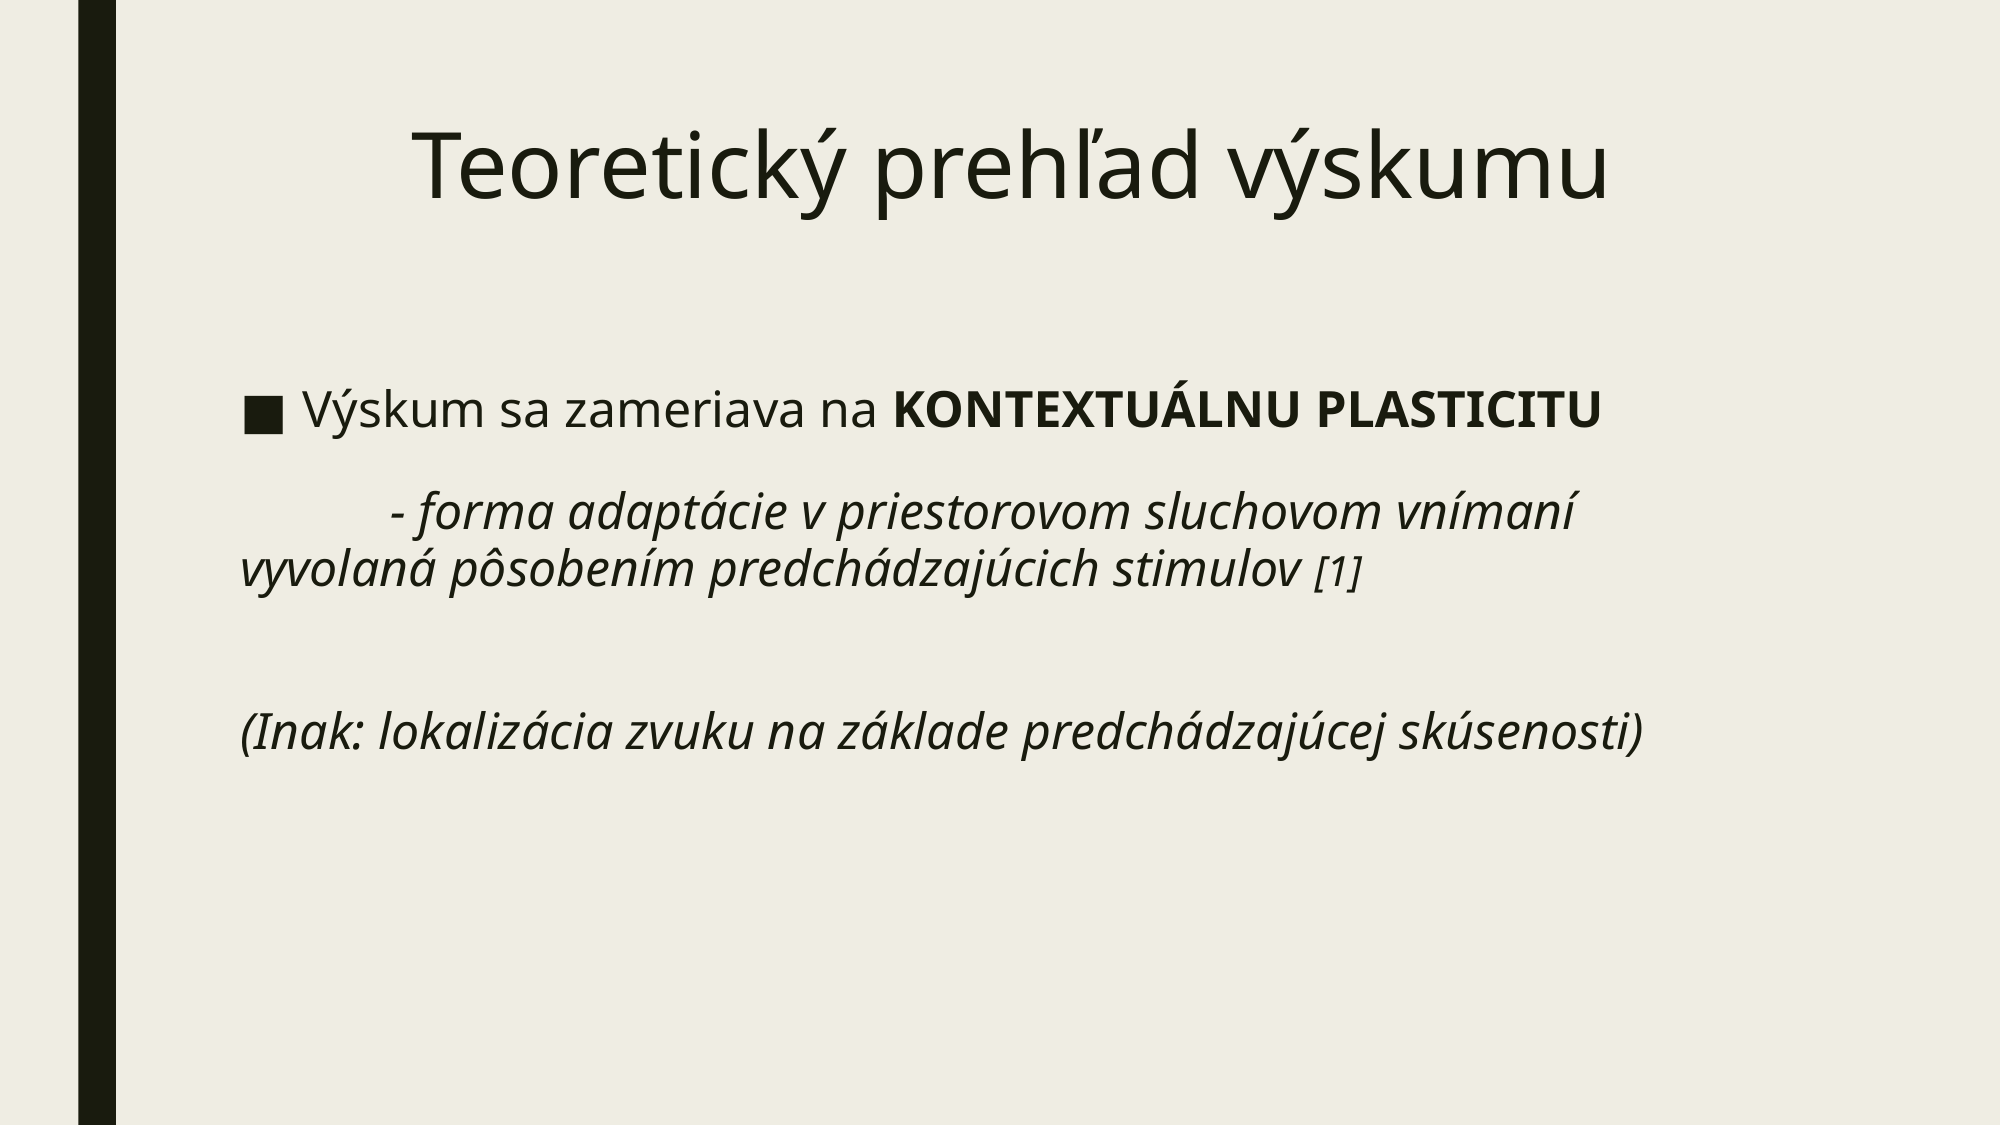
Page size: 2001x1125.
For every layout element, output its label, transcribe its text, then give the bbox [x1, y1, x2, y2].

list Výskum sa zameriava na KONTEXTUÁLNU PLASTICITU - forma adaptácie v priestorovom sluchovom vnímaní vyvolaná pôsobením predchádzajúcich stimulov [1] (Inak: lokalizácia zvuku na základe predchádzajúcej skúsenosti) [225, 375, 1800, 963]
title Teoretický prehľad výskumu [225, 112, 1800, 357]
